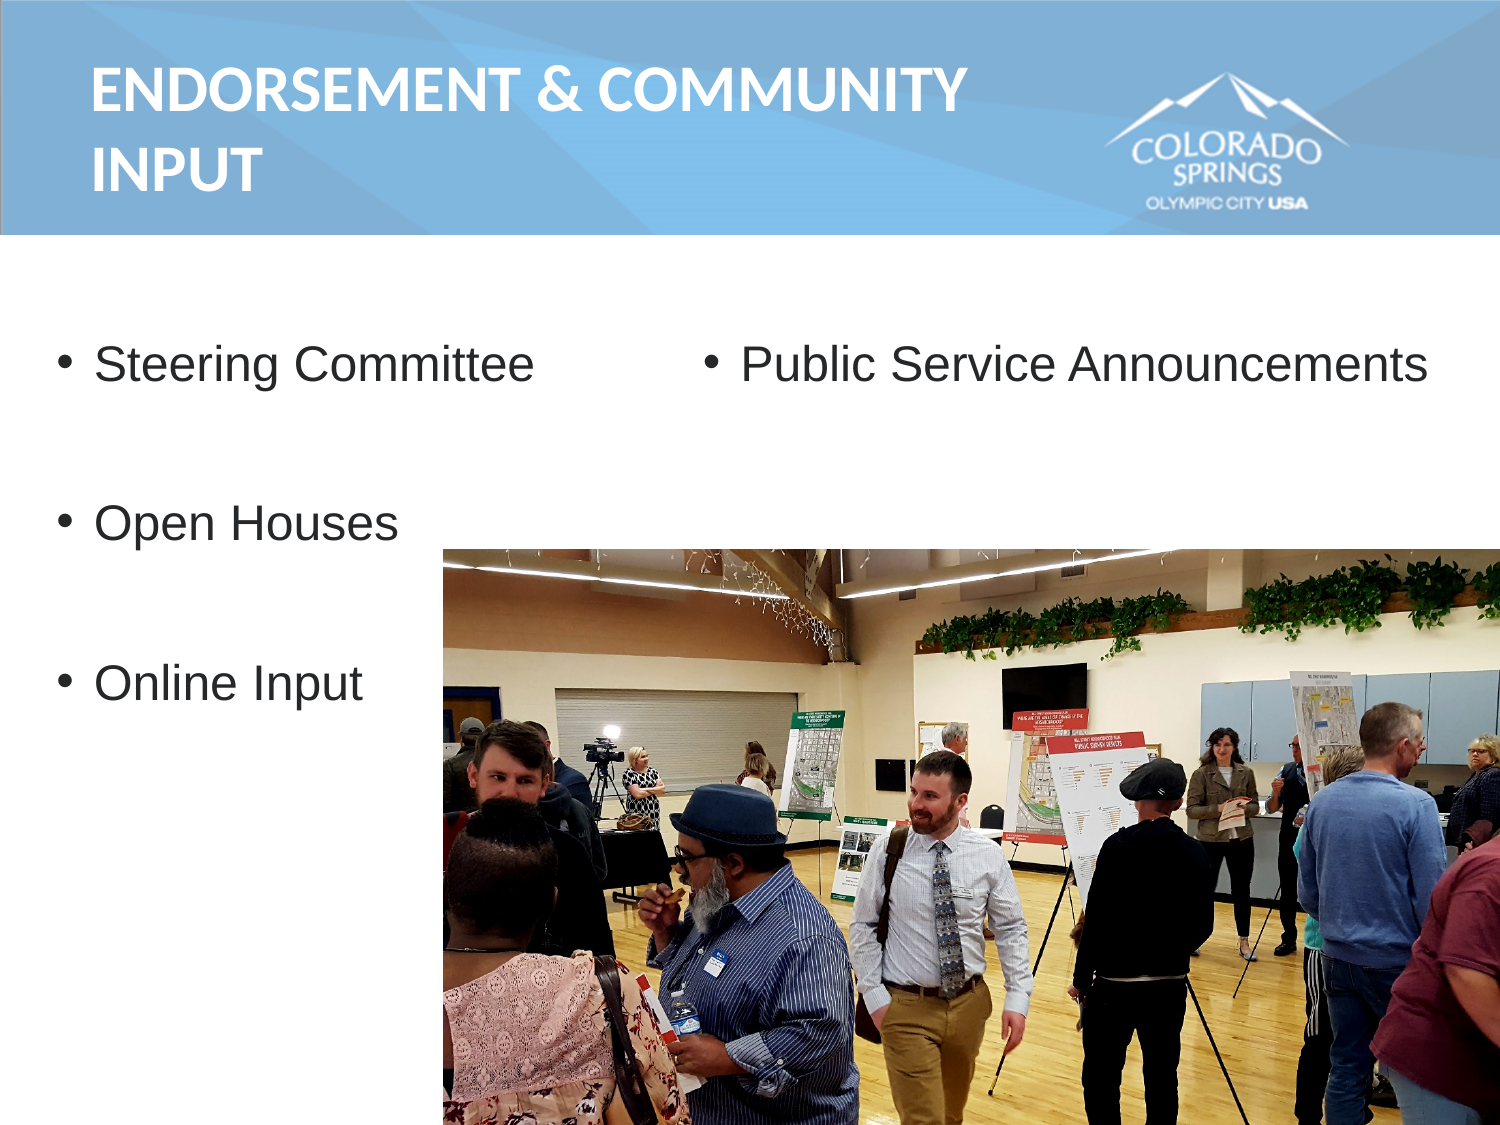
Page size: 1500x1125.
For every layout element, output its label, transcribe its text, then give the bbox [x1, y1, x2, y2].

list Steering Committee Open Houses Online Input [0, 263, 537, 813]
text_box Public Service Announcements [537, 263, 1500, 549]
list Endorsement & Community Input [75, 87, 1075, 213]
picture [442, 549, 1500, 1125]
picture [0, 0, 1500, 235]
